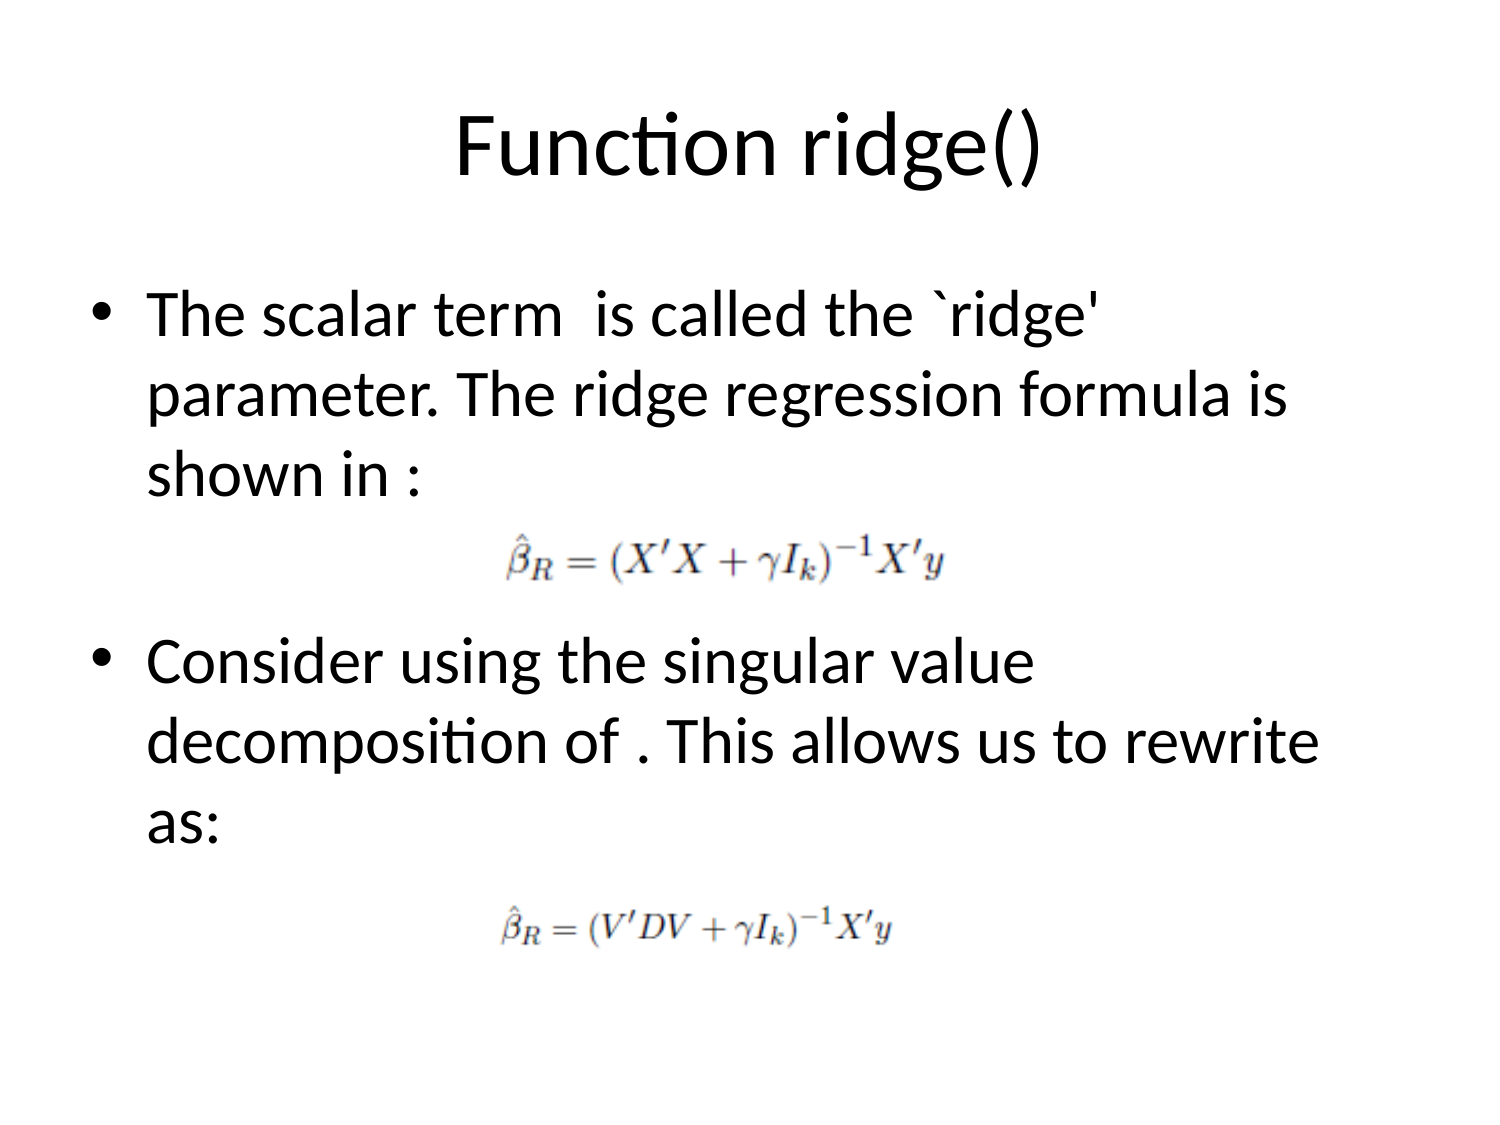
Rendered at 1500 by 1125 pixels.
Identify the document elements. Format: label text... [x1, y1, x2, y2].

title Function ridge() [75, 45, 1425, 233]
picture [466, 857, 919, 977]
picture [442, 503, 1021, 610]
